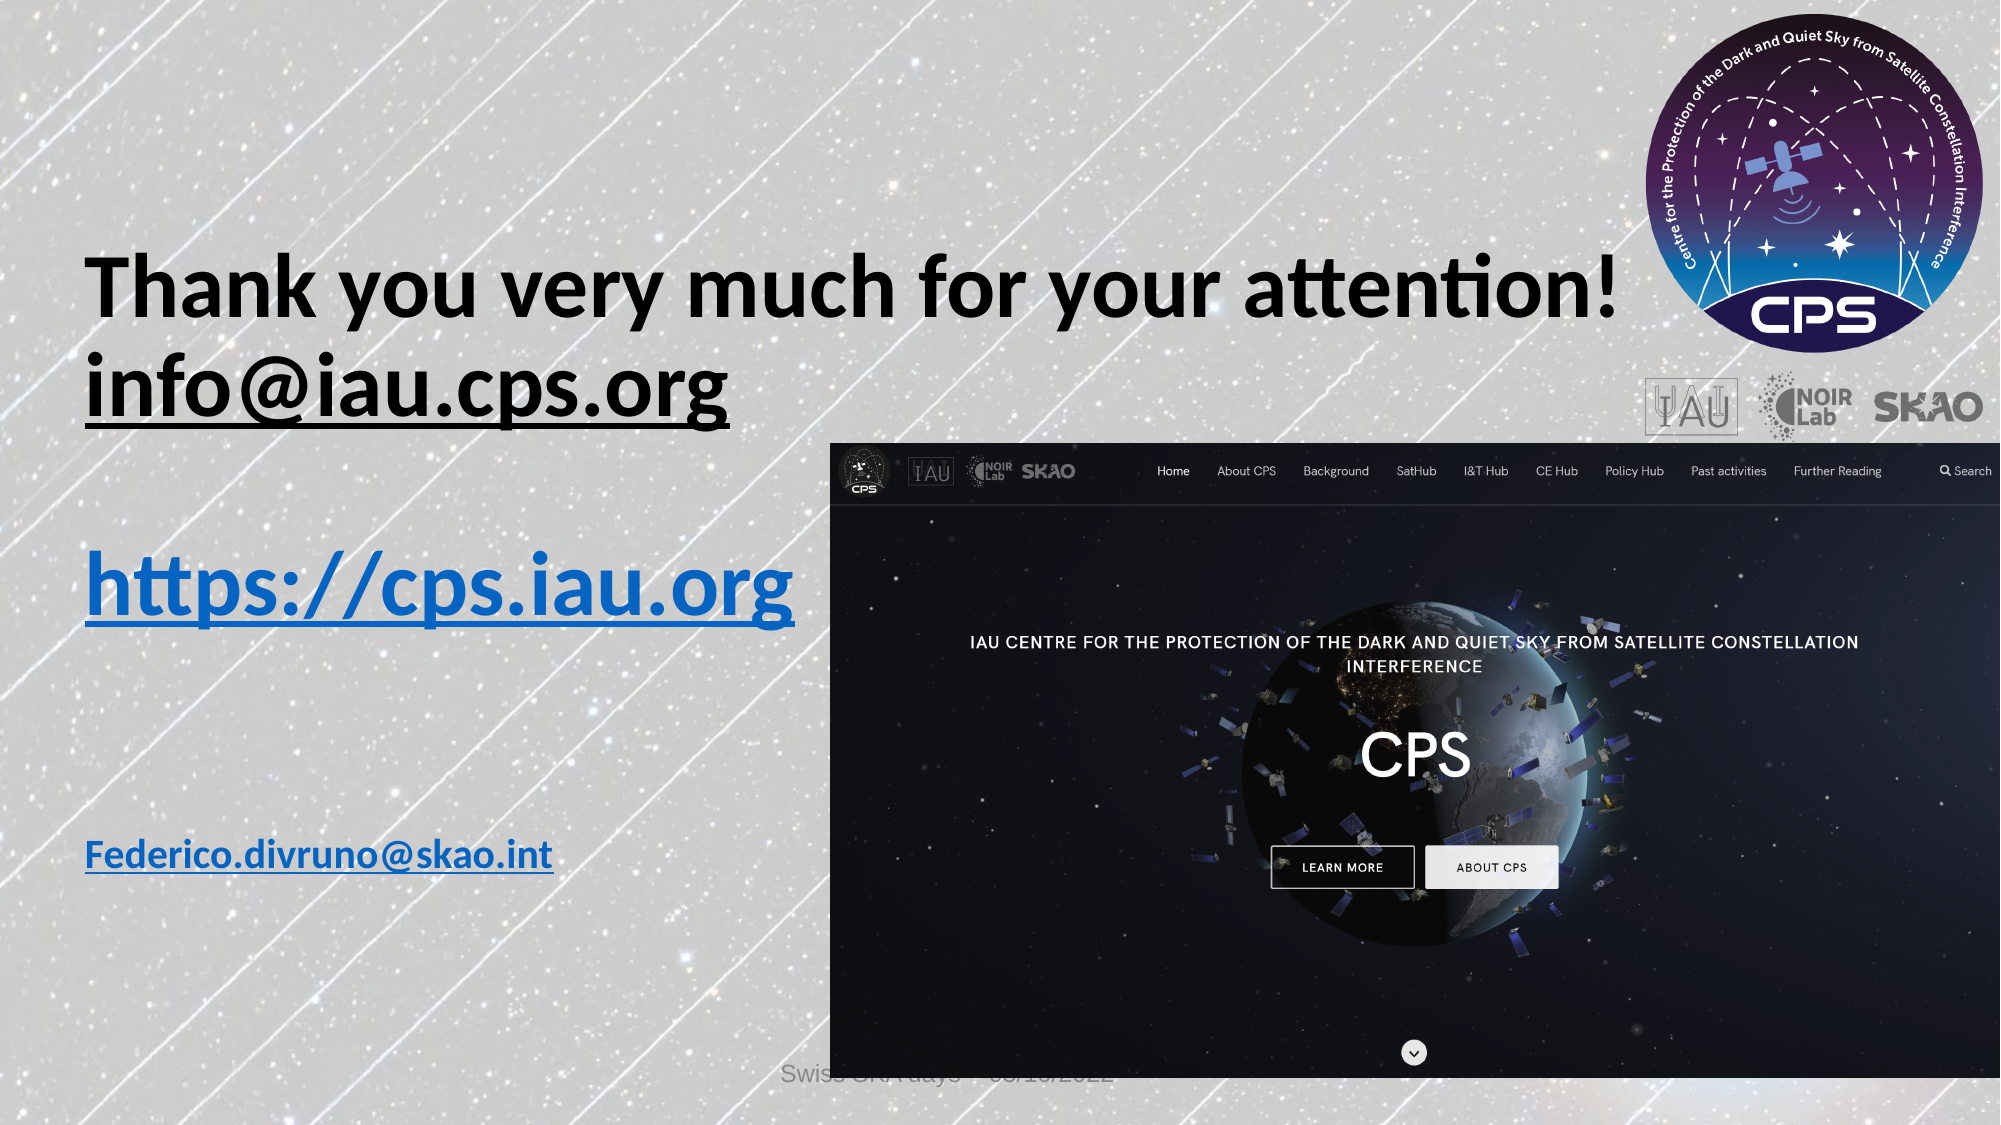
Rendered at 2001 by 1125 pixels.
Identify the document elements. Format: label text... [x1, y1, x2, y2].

picture [830, 6, 2000, 1078]
title Thank you very much for your attention! info@iau.cps.org https://cps.iau.org Federico.divruno@skao.int [70, 119, 1795, 1065]
